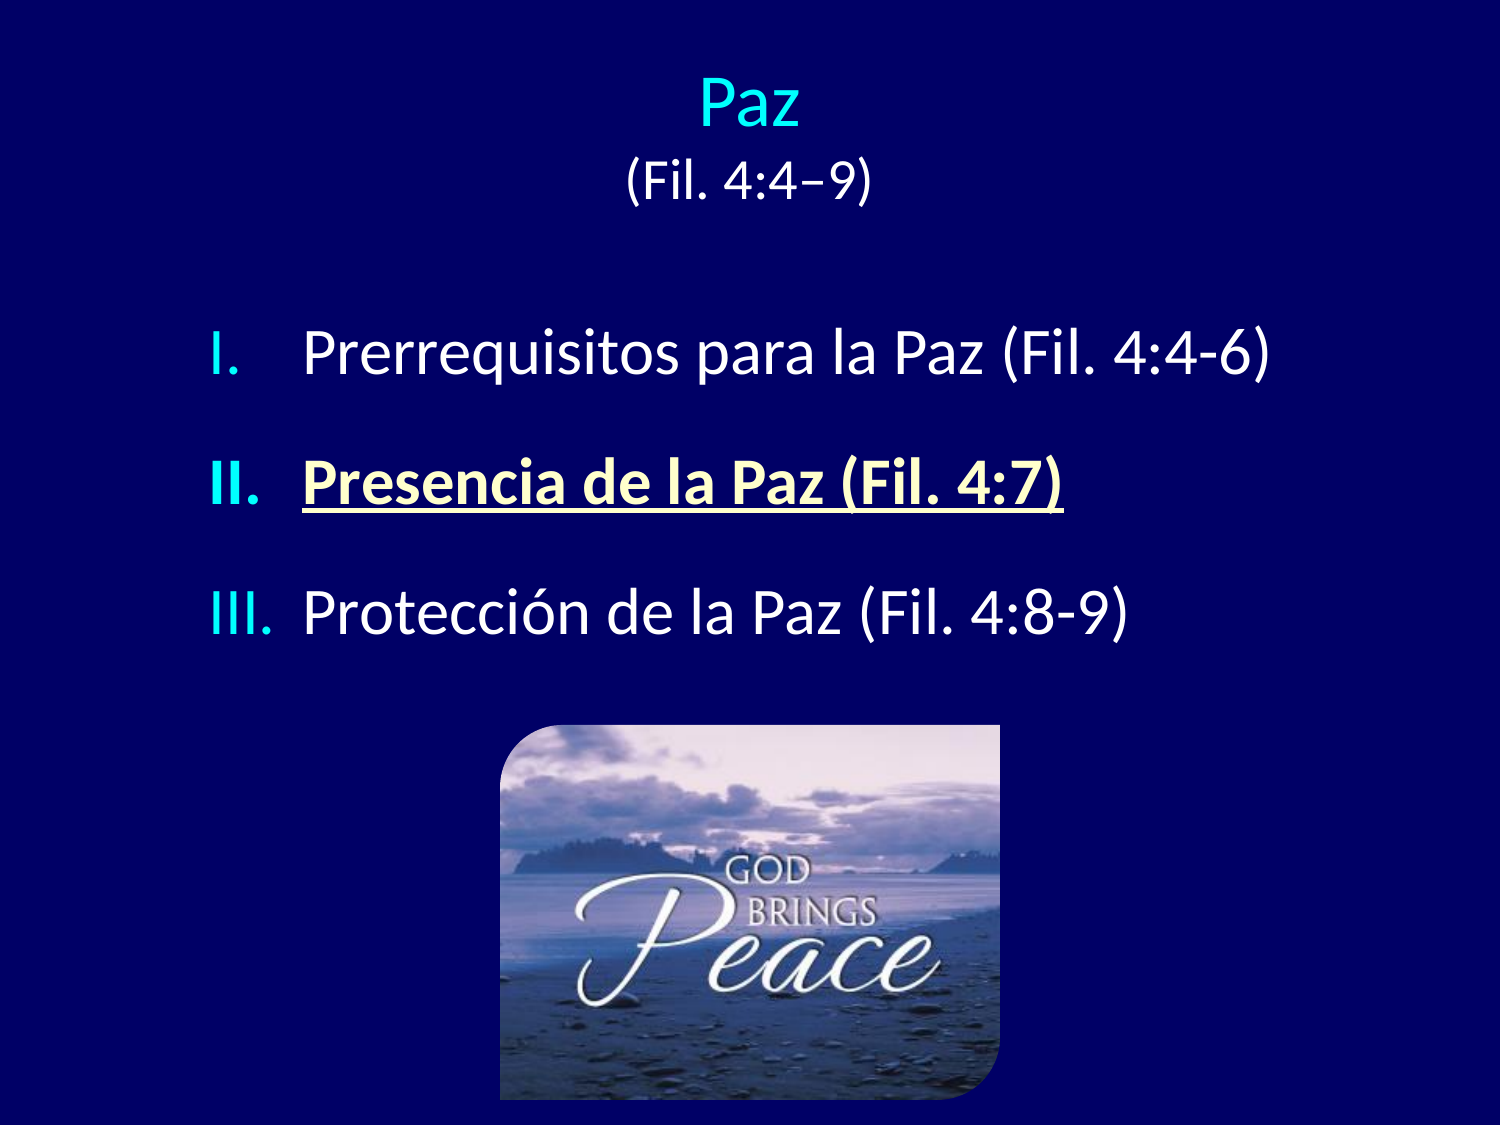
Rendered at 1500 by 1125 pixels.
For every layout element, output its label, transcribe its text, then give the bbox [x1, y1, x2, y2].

list Prerrequisitos para la Paz (Fil. 4:4-6) Presencia de la Paz (Fil. 4:7) Protección de la Paz (Fil. 4:8-9) [193, 299, 1363, 688]
title Paz (Fil. 4:4–9) [0, 37, 1500, 225]
picture [499, 724, 1001, 1101]
